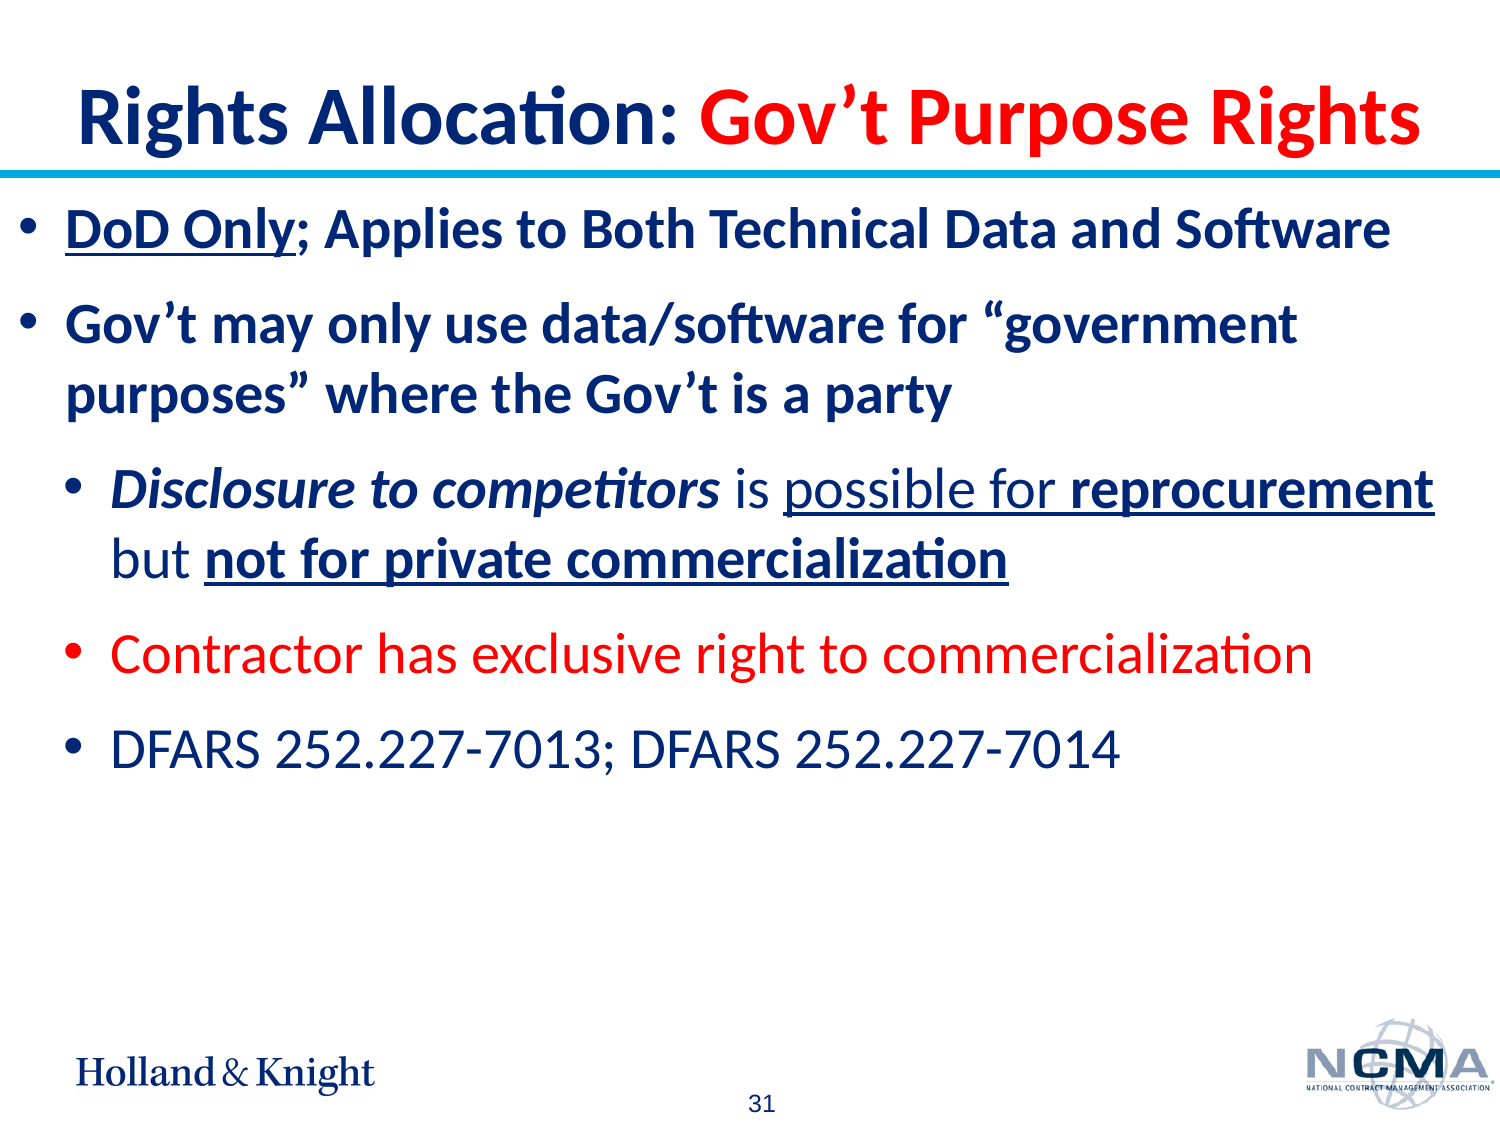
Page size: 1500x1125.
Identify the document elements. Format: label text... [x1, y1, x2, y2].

title Rights Allocation: Gov’t Purpose Rights [0, 20, 1500, 169]
list DoD Only; Applies to Both Technical Data and Software Gov’t may only use data/software for “government purposes” where the Gov’t is a party Disclosure to competitors is possible for reprocurement but not for private commercialization Contractor has exclusive right to commercialization DFARS 252.227-7013; DFARS 252.227-7014 [18, 190, 1464, 1024]
picture [1300, 1003, 1500, 1125]
picture [74, 1055, 375, 1098]
slide_number 31 [634, 1084, 792, 1125]
